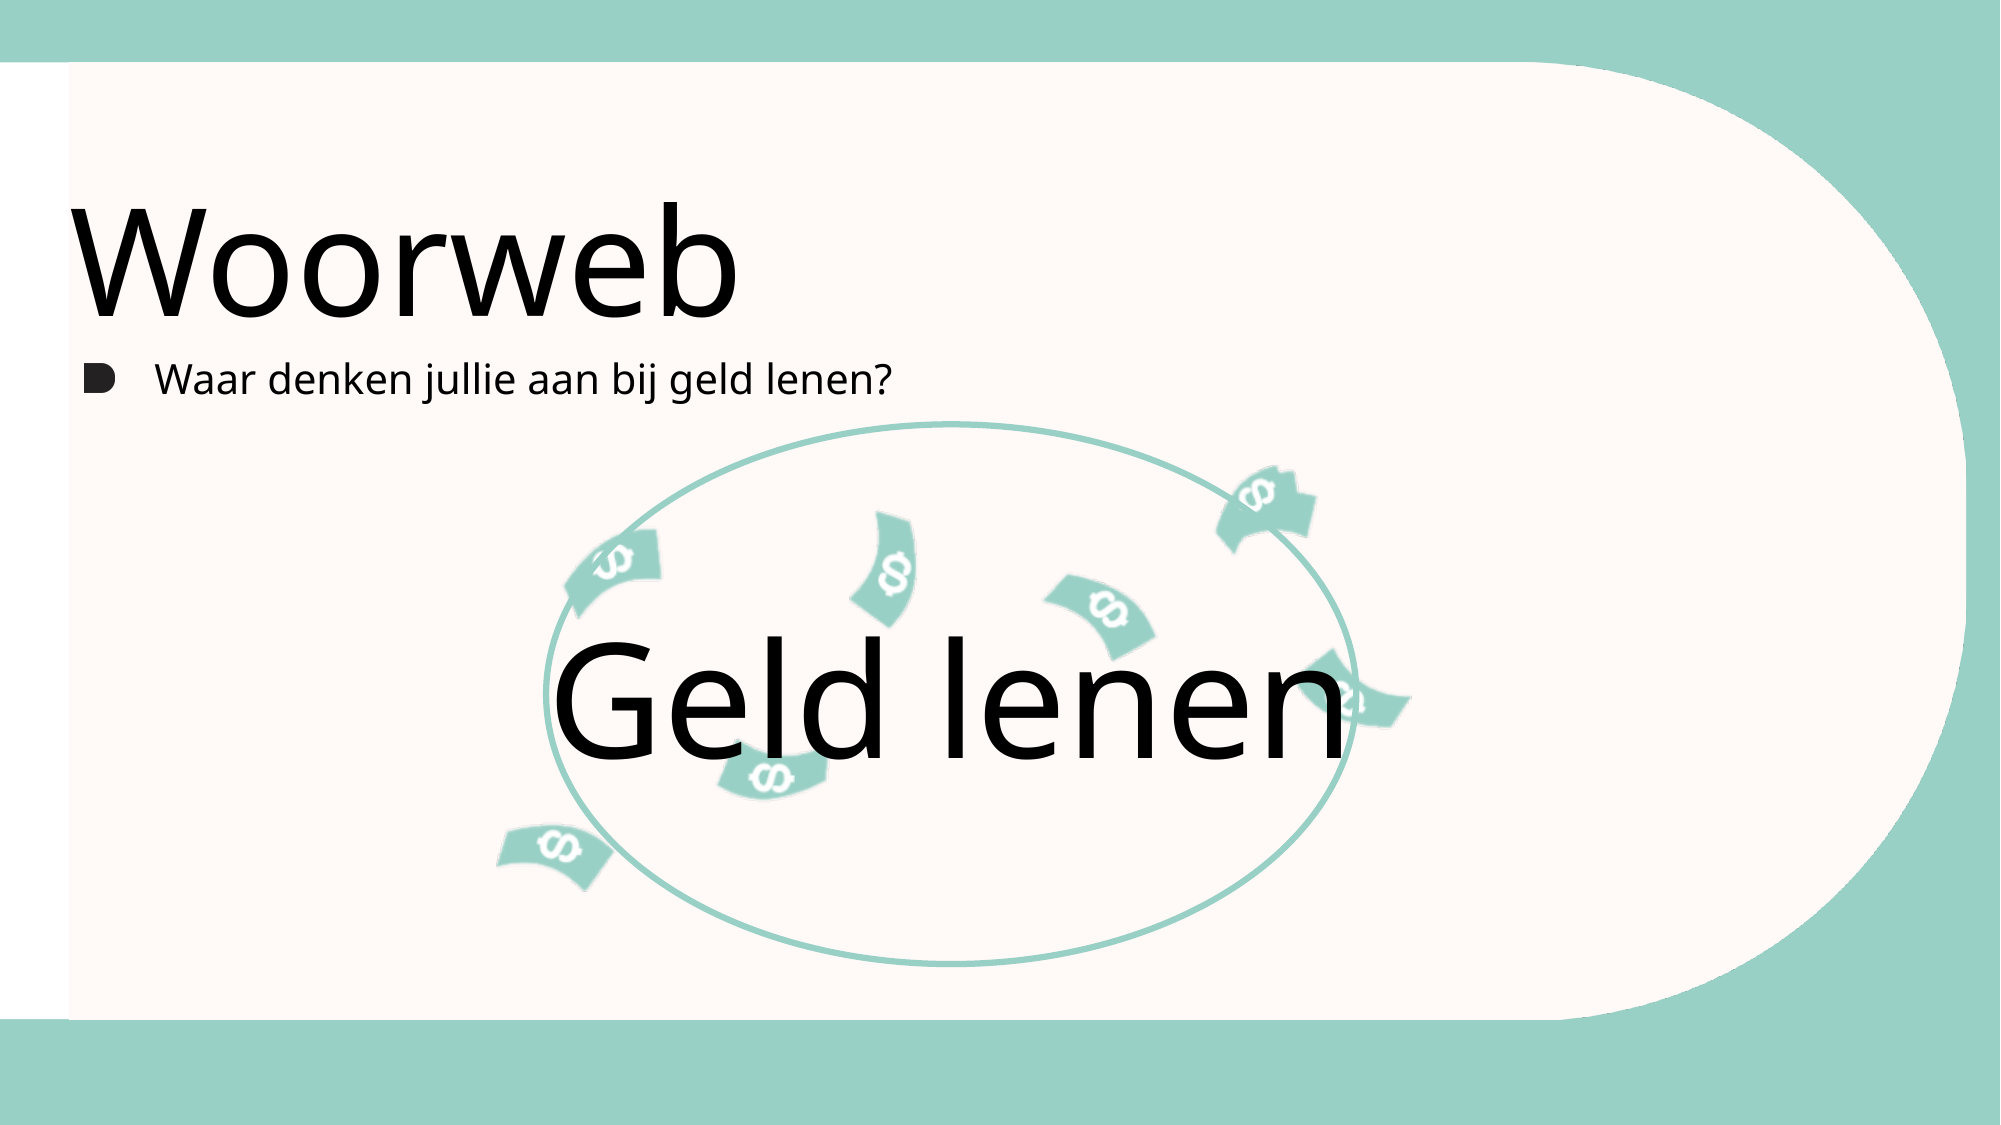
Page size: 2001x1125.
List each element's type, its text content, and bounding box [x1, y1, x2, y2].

text_box [674, 893, 1229, 966]
picture [494, 463, 1414, 893]
picture [84, 363, 114, 393]
text_box [738, 422, 1165, 463]
title Woorweb [69, 146, 1556, 405]
text_box Waar denken jullie aan bij geld lenen? [69, 342, 1080, 501]
